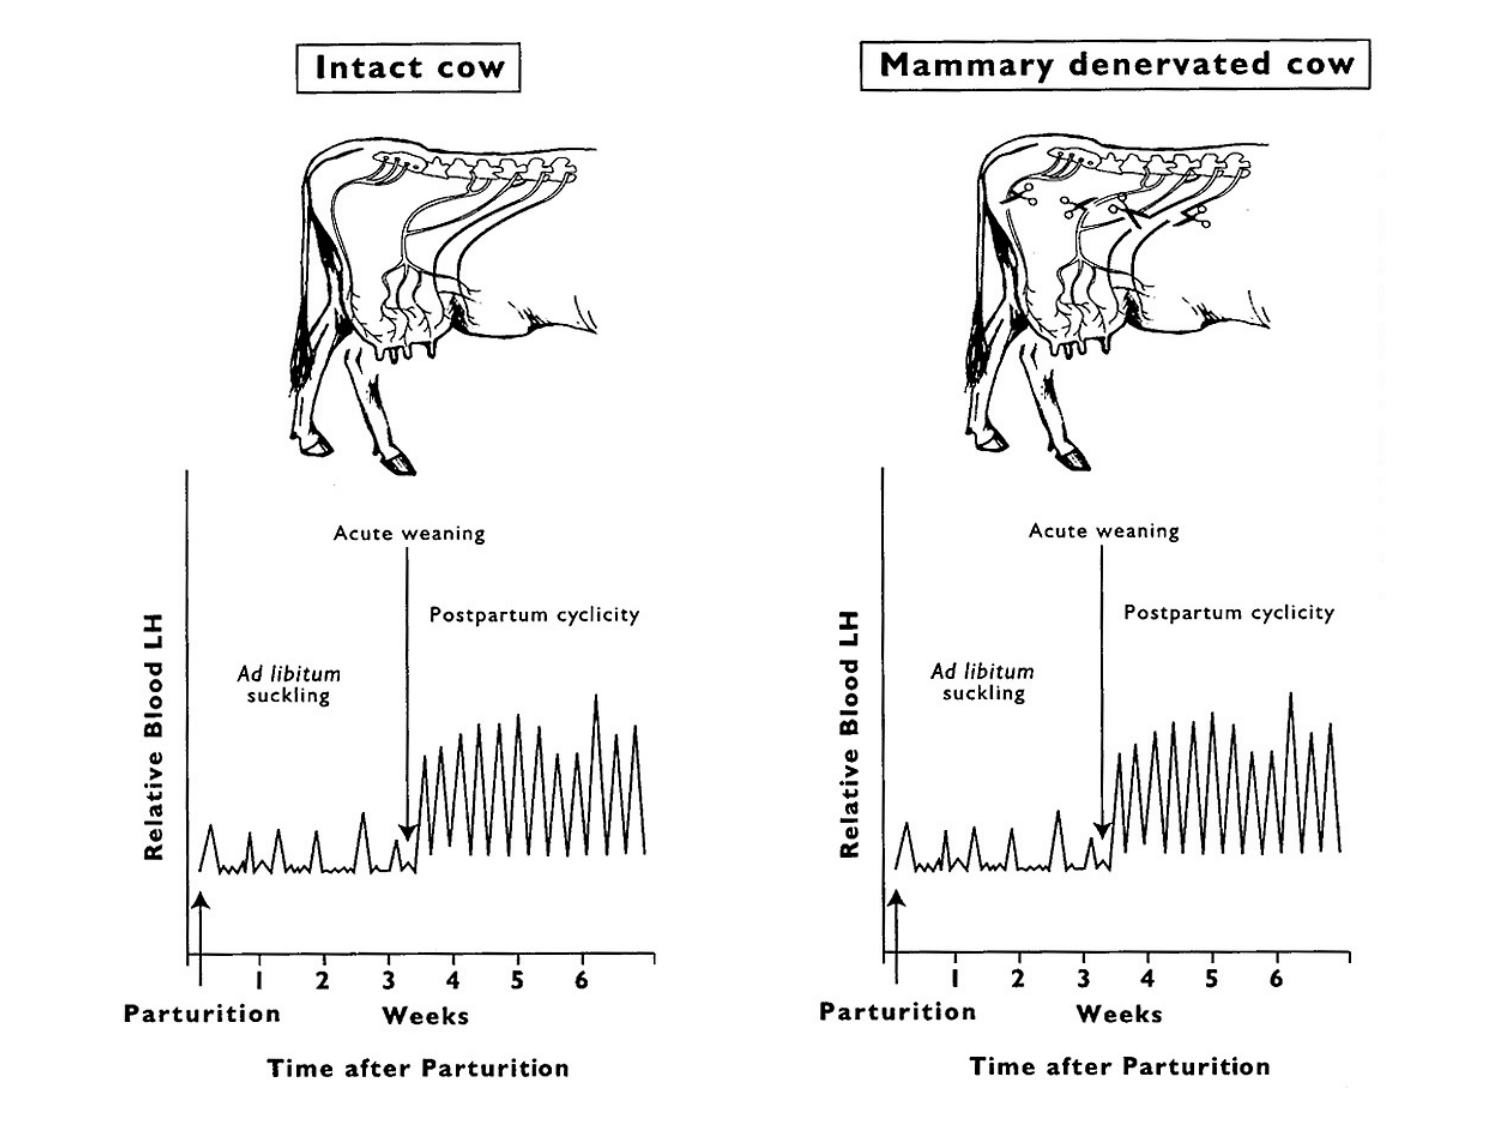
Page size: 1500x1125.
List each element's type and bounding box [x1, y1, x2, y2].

picture [112, 35, 1386, 1088]
